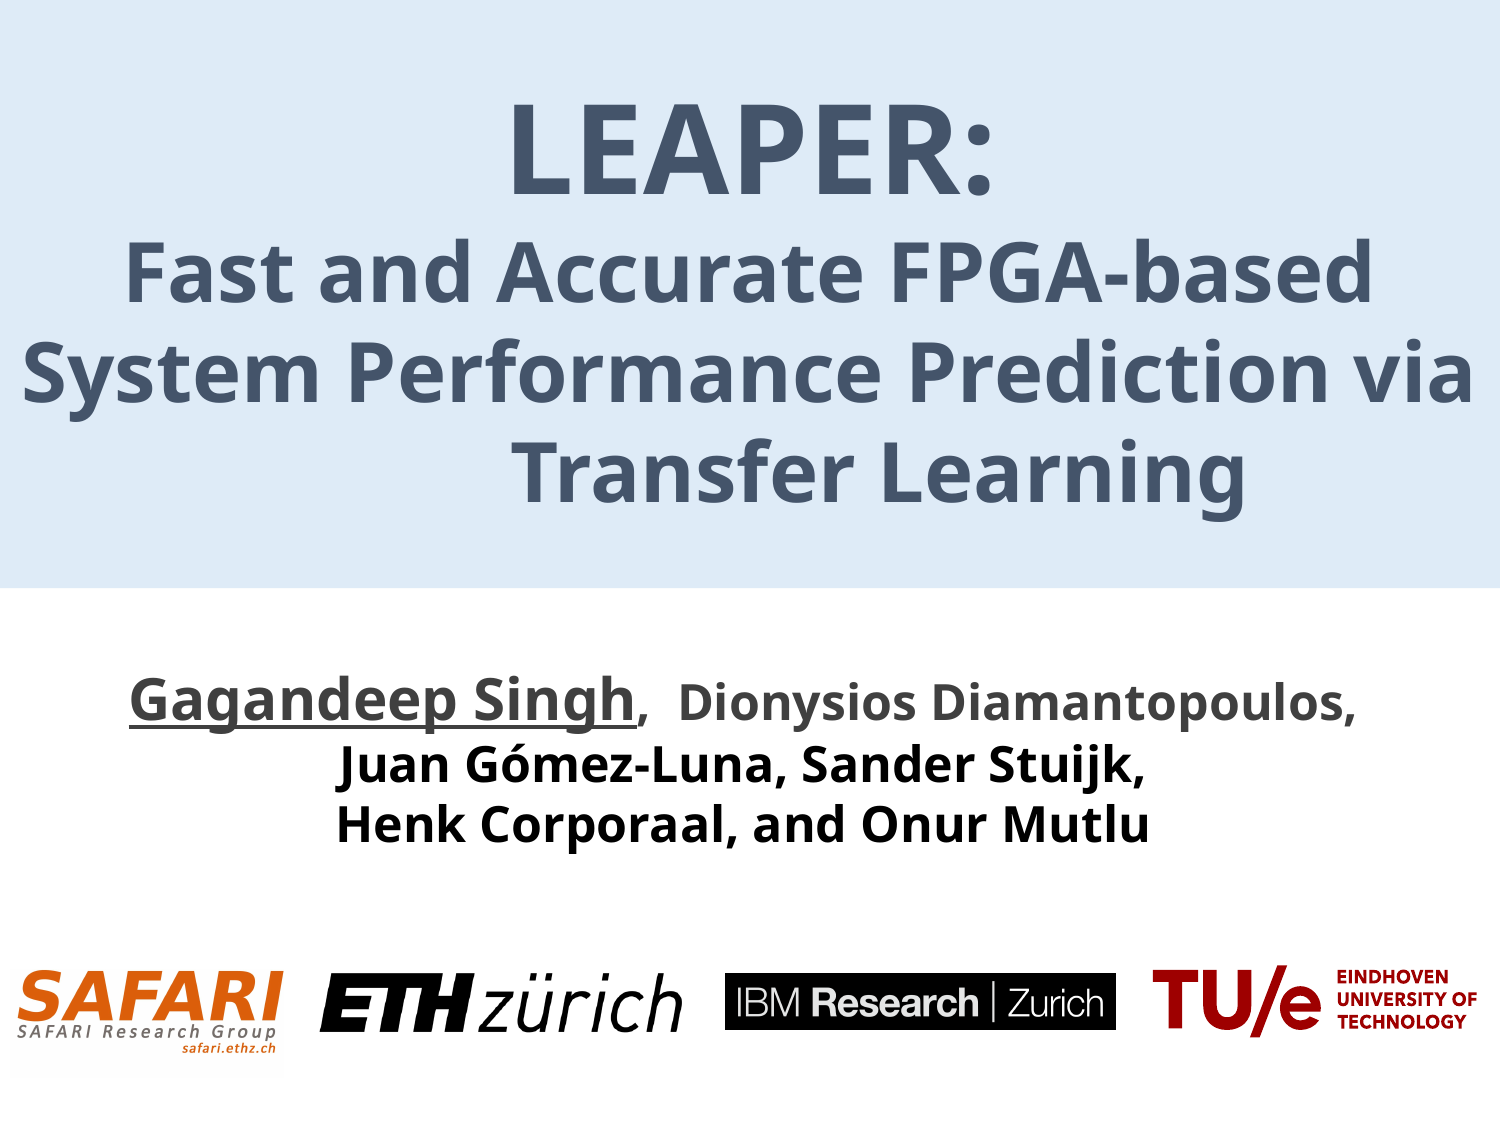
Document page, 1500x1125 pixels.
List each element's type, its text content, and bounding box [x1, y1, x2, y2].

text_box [1135, 947, 1500, 1056]
picture [725, 973, 1116, 1030]
picture [10, 969, 284, 1078]
text_box Gagandeep Singh, Dionysios Diamantopoulos, Juan Gómez-Luna, Sander Stuijk, Henk Corporaal, and Onur Mutlu [0, 654, 1500, 920]
picture [316, 966, 687, 1038]
text_box LEAPER: Fast and Accurate FPGA-based System Performance Prediction via Transfer Learning [0, 0, 1500, 589]
